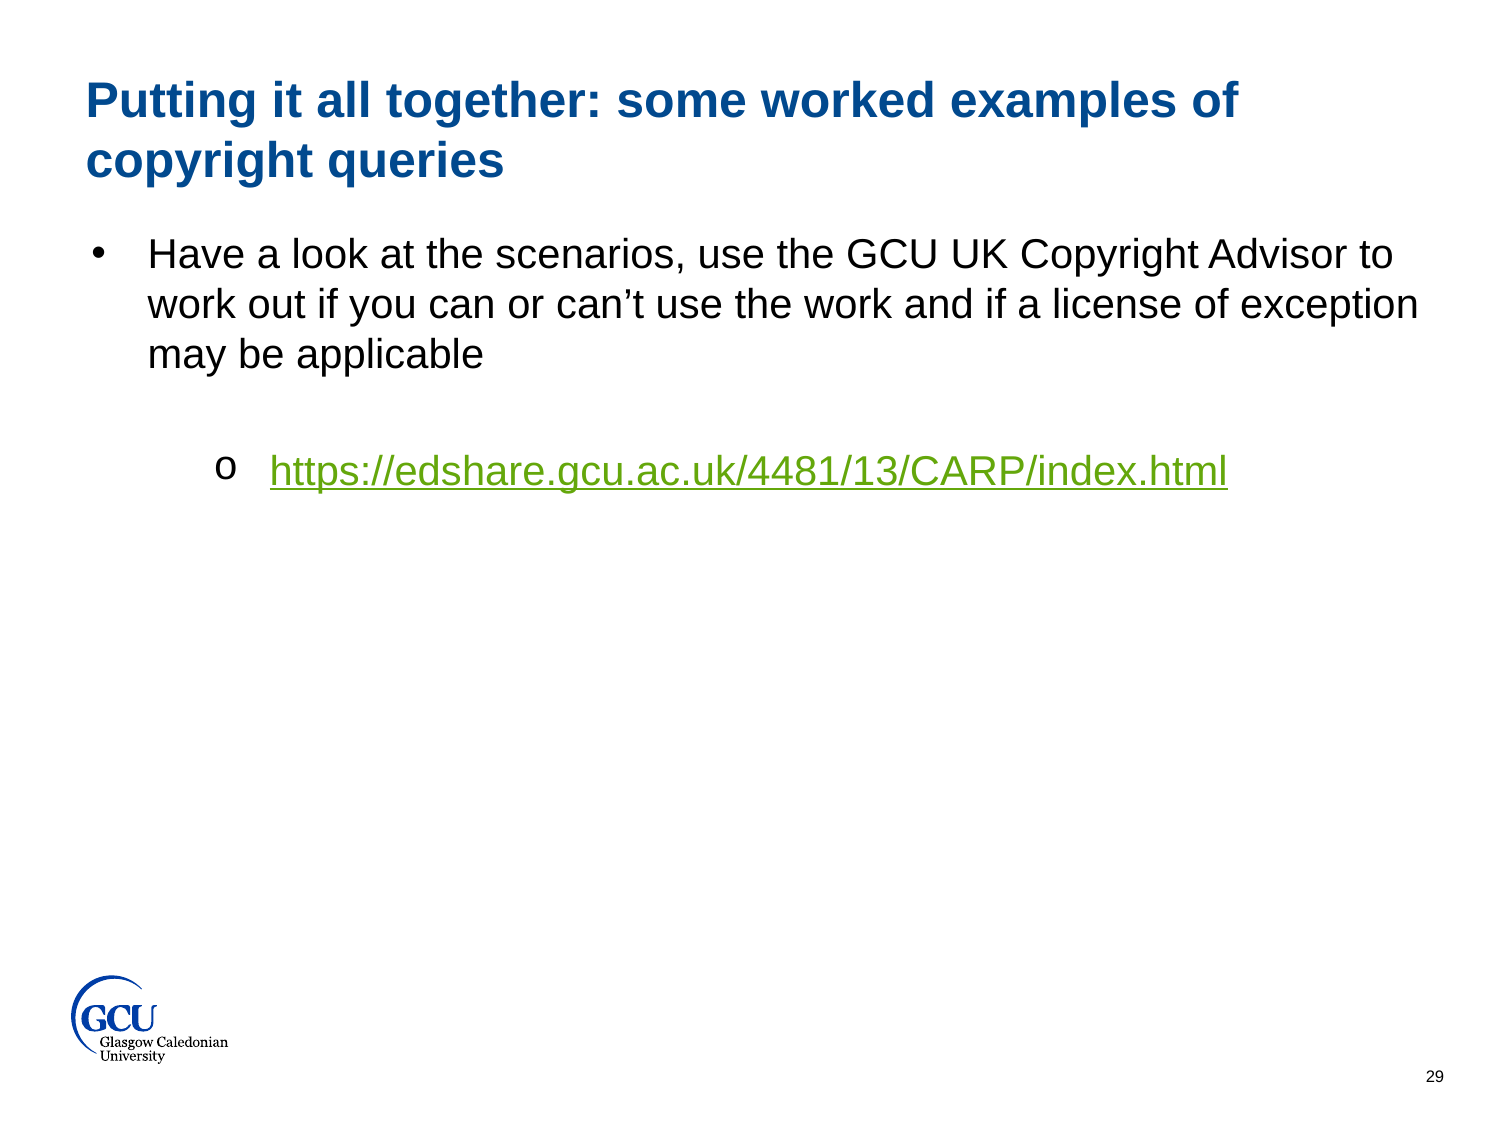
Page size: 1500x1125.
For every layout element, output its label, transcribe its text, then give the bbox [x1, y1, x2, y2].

list Putting it all together: some worked examples of copyright queries [70, 60, 1430, 209]
list Have a look at the scenarios, use the GCU UK Copyright Advisor to work out if you can or can’t use the work and if a license of exception may be applicable https://edshare.gcu.ac.uk/4481/13/CARP/index.html [76, 219, 1435, 959]
